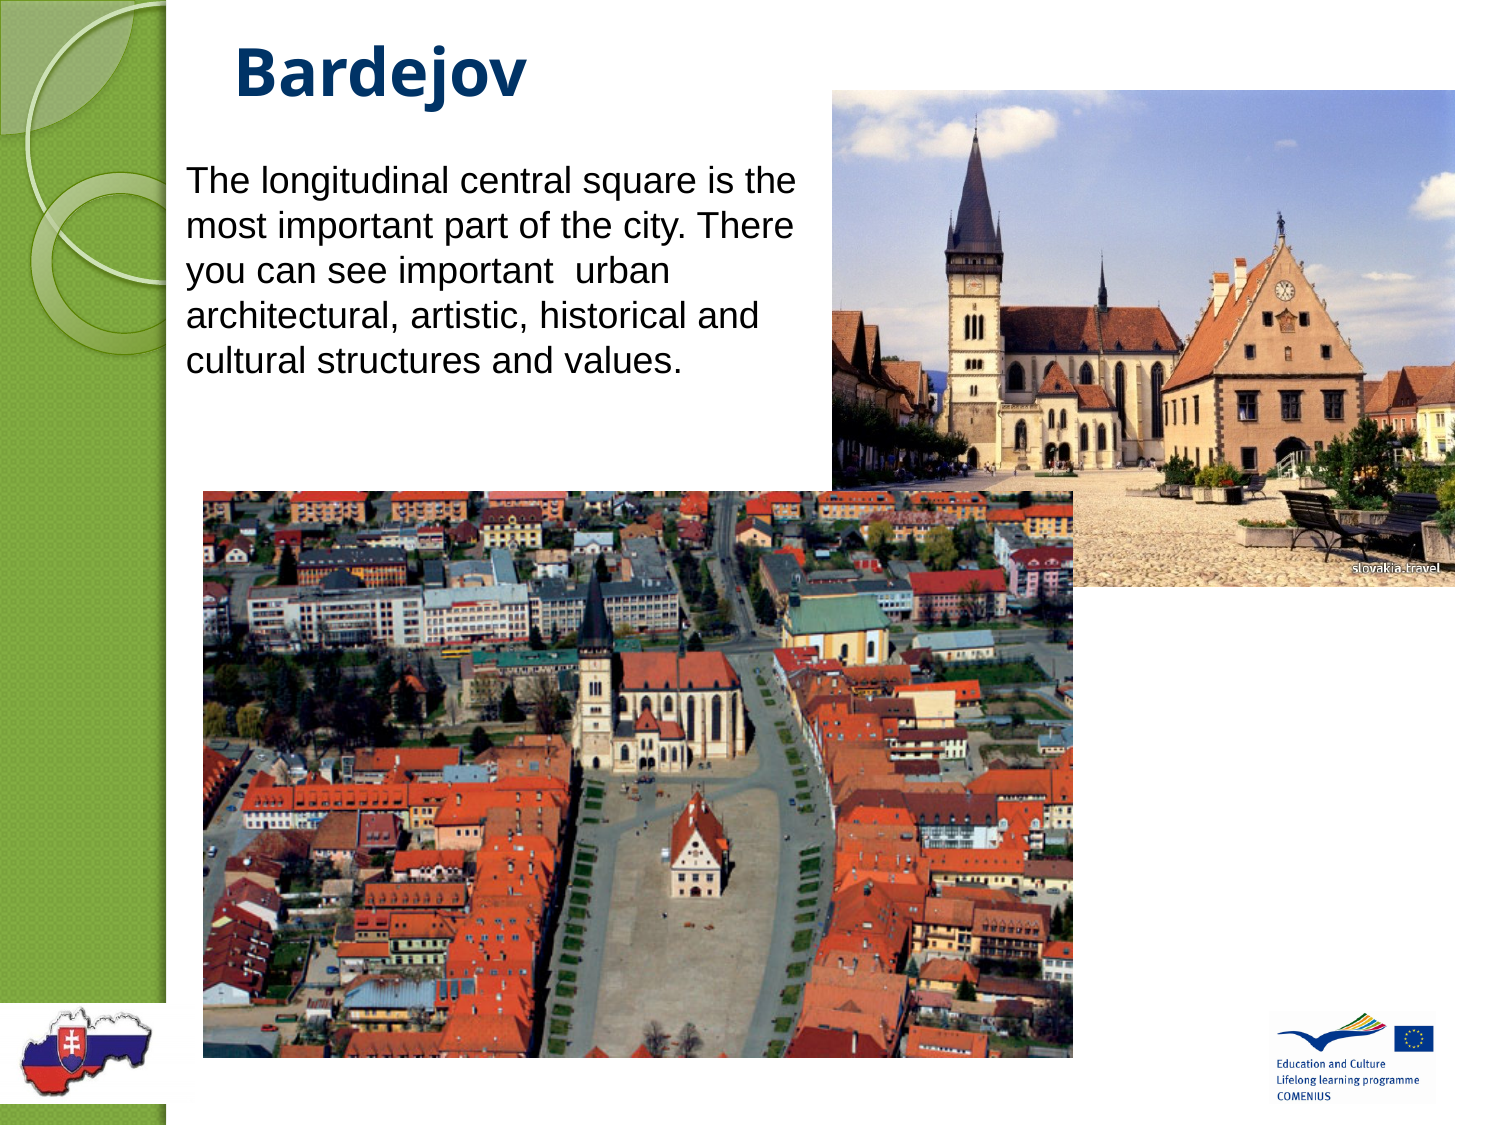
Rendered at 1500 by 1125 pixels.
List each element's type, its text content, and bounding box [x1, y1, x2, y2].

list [0, 1003, 195, 1104]
picture [1269, 1011, 1436, 1104]
text_box Bardejov [218, 22, 573, 118]
text_box The longitudinal central square is the most important part of the city. There you can see important urban architectural, artistic, historical and cultural structures and values​​. [171, 148, 814, 389]
picture [203, 89, 1455, 1058]
